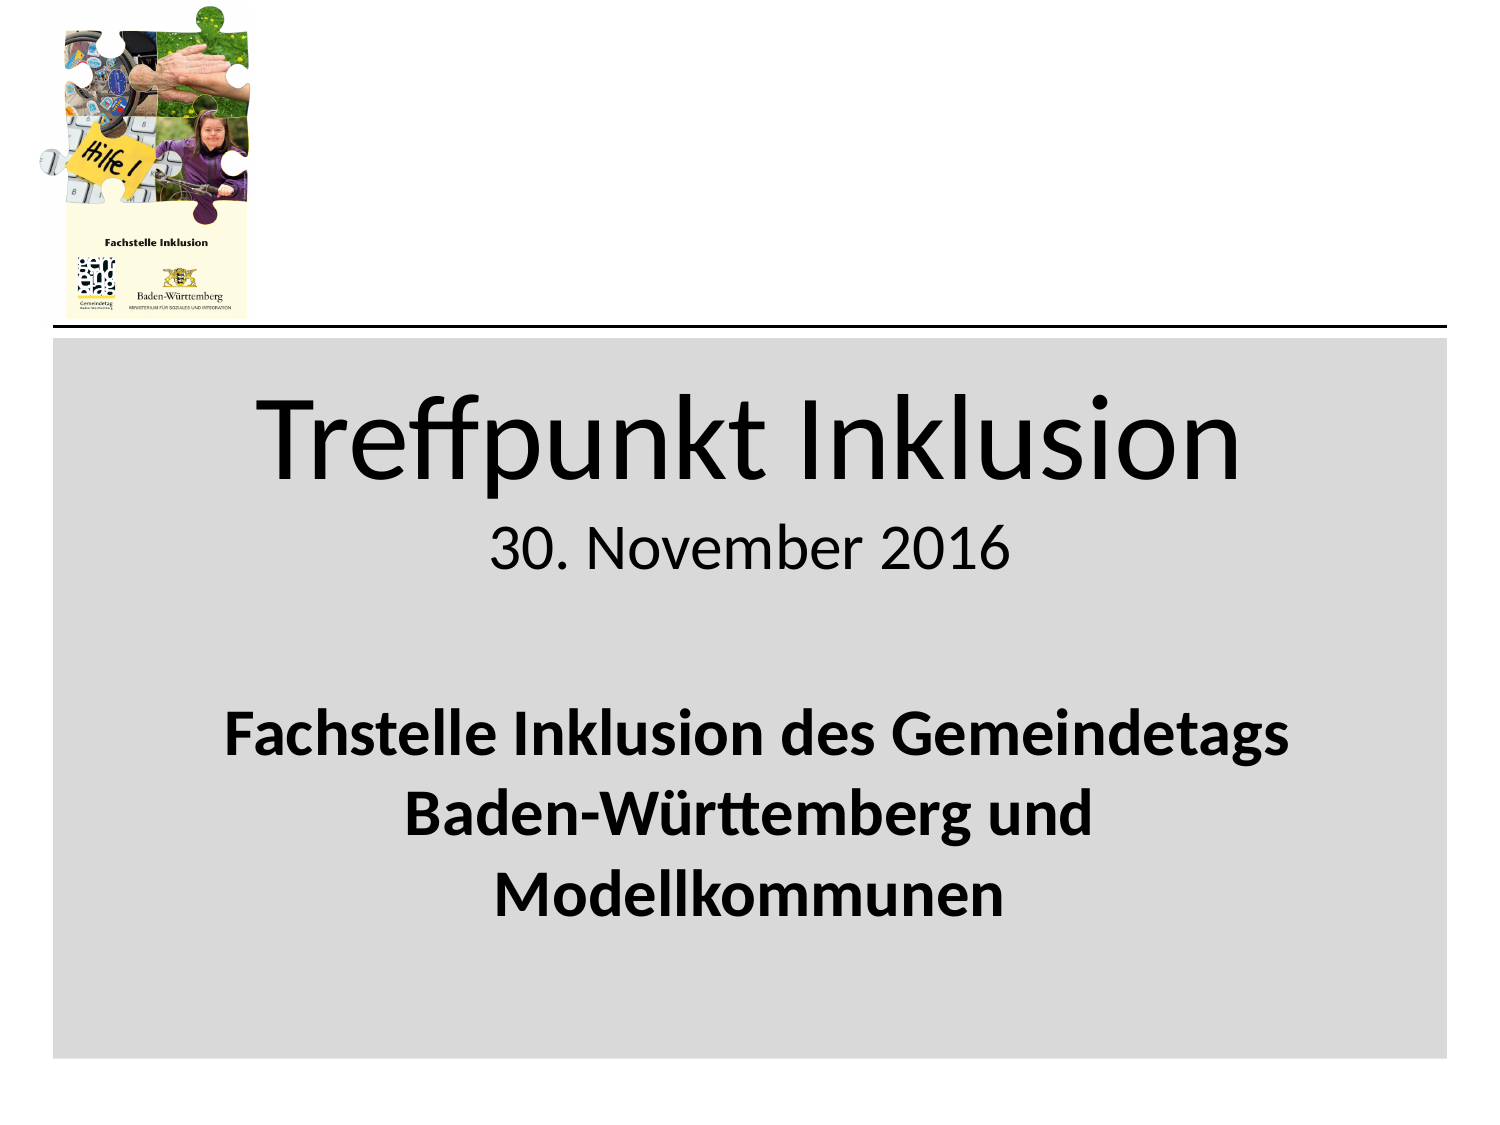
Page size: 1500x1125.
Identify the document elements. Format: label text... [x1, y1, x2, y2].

text_box [51, 336, 1449, 1061]
picture [39, 5, 255, 323]
title Treffpunkt Inklusion 30. November 2016 [112, 349, 1388, 591]
subtitle Fachstelle Inklusion des Gemeindetags Baden-Württemberg und Modellkommunen [175, 681, 1325, 970]
